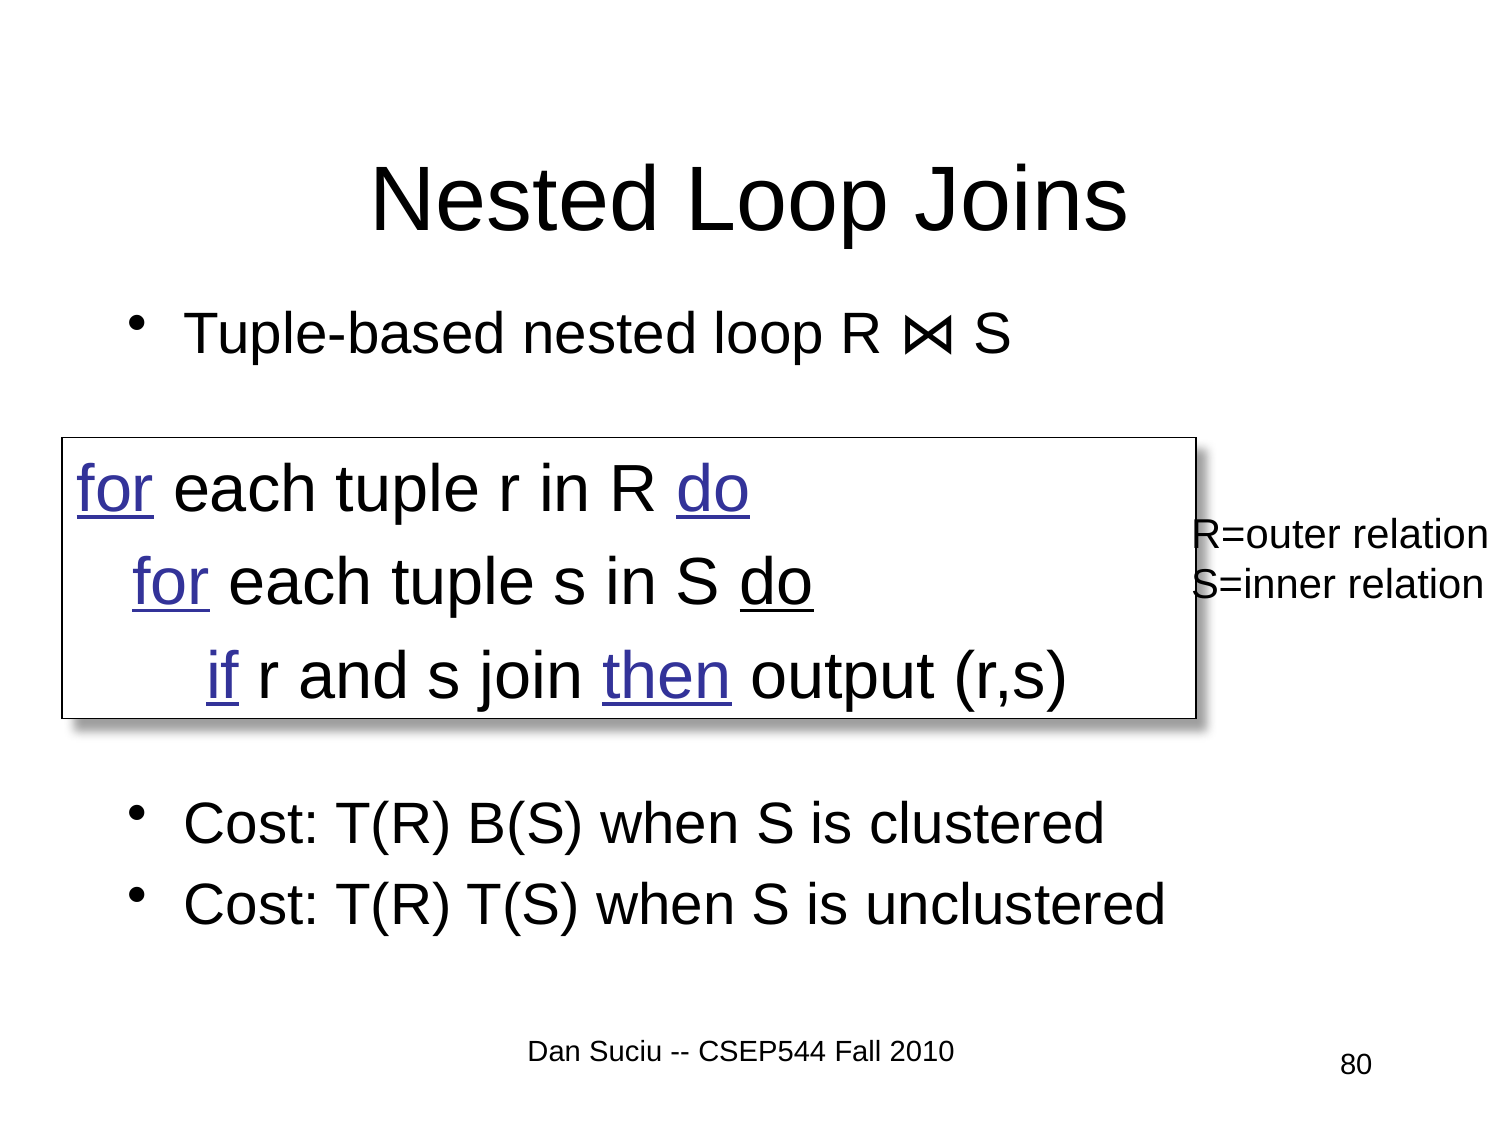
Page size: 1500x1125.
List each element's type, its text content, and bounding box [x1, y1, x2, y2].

footer Dan Suciu -- CSEP544 Fall 2010 [512, 1024, 988, 1101]
text_box for each tuple r in R do for each tuple s in S do if r and s join then output (r,s) [61, 437, 1197, 719]
list Tuple-based nested loop R ⋈ S Cost: T(R) B(S) when S is clustered Cost: T(R) T(S) when S is unclustered [112, 287, 1388, 499]
text_box R=outer relation S=inner relation [1176, 499, 1500, 615]
list Tuple-based nested loop R ⋈ S Cost: T(R) B(S) when S is clustered Cost: T(R) T(S) when S is unclustered [112, 615, 1388, 963]
slide_number 80 [1074, 1037, 1388, 1113]
title Nested Loop Joins [112, 99, 1388, 287]
